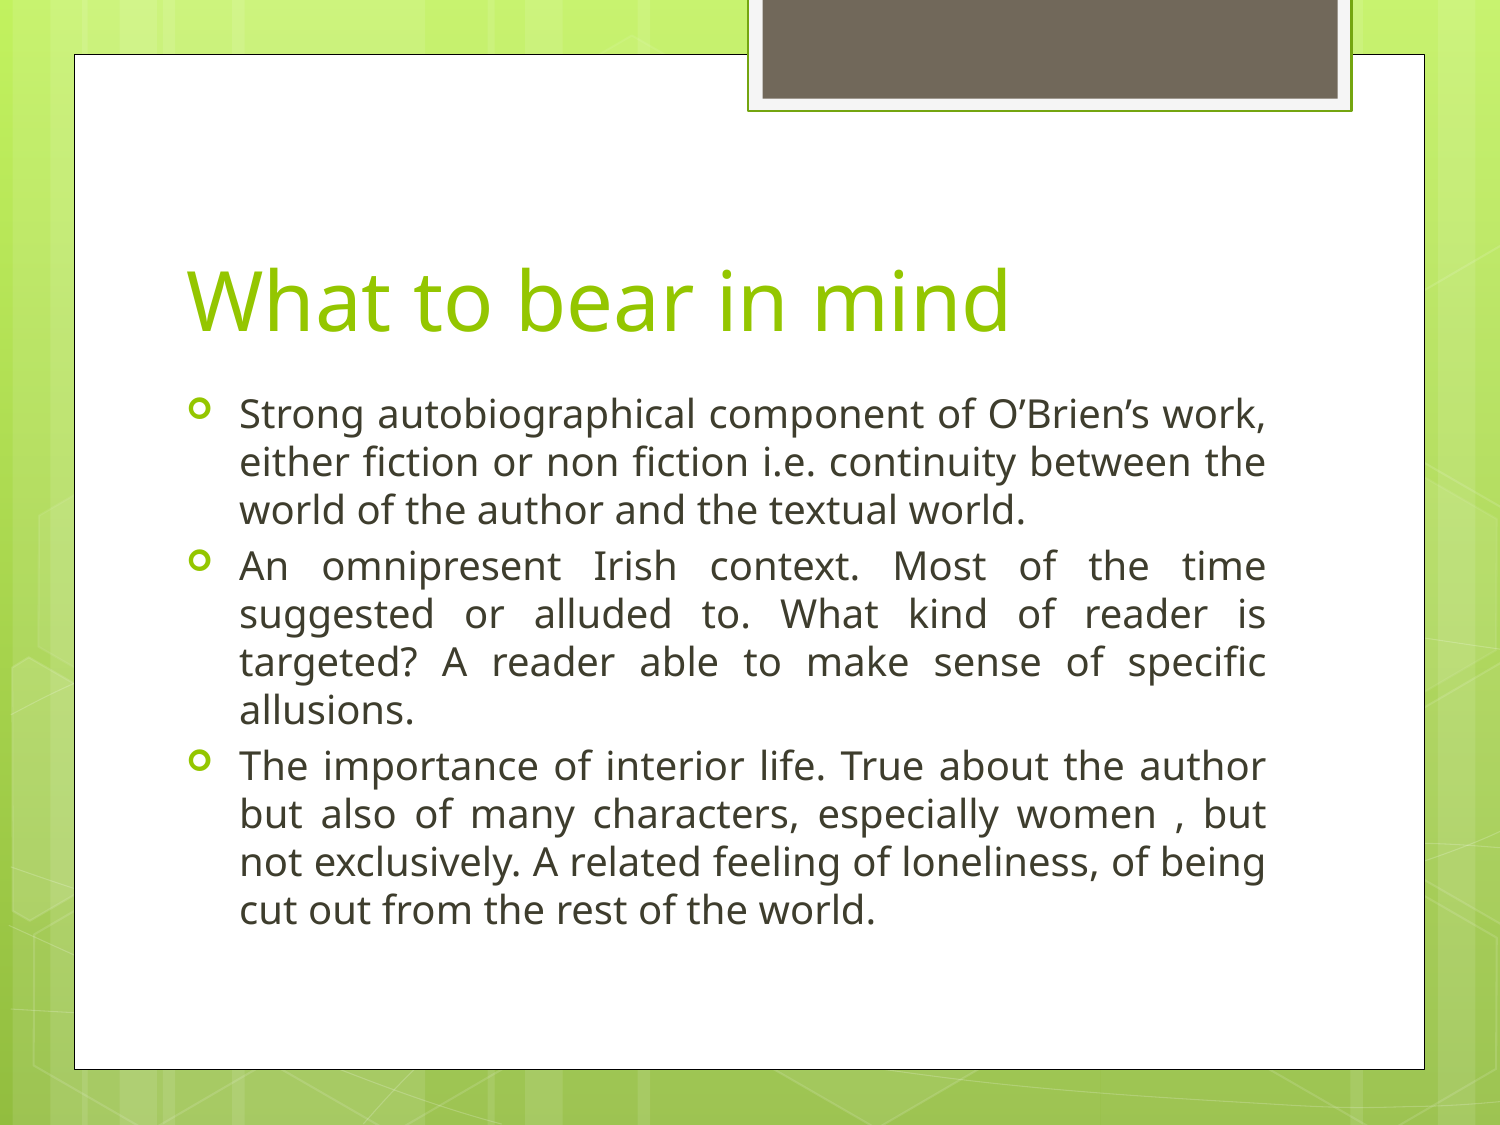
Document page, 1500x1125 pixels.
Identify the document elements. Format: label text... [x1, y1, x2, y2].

title What to bear in mind [171, 168, 1324, 357]
list Strong autobiographical component of O’Brien’s work, either fiction or non fiction i.e. continuity between the world of the author and the textual world. An omnipresent Irish context. Most of the time suggested or alluded to. What kind of reader is targeted? A reader able to make sense of specific allusions. The importance of interior life. True about the author but also of many characters, especially women , but not exclusively. A related feeling of loneliness, of being cut out from the rest of the world. [171, 381, 1283, 957]
